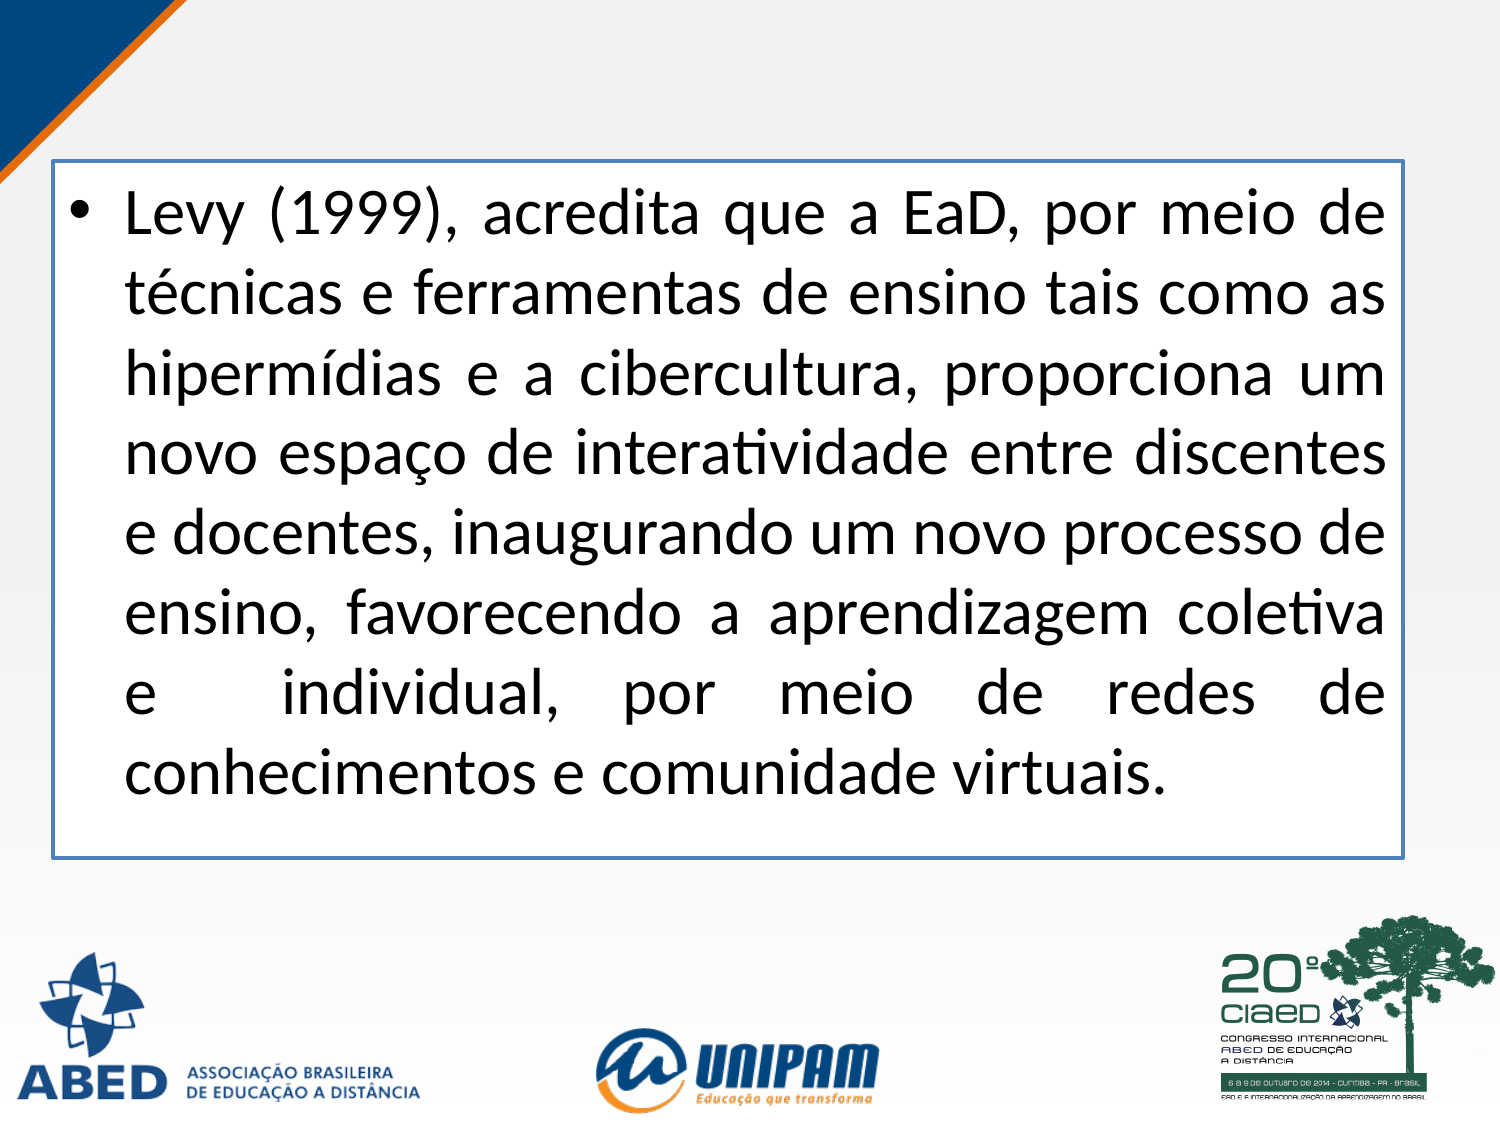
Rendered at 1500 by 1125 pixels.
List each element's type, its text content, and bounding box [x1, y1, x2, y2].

picture [17, 952, 420, 1102]
picture [1213, 915, 1498, 1100]
picture [596, 1028, 880, 1114]
list Levy (1999), acredita que a EaD, por meio de técnicas e ferramentas de ensino tais como as hipermídias e a cibercultura, proporciona um novo espaço de interatividade entre discentes e docentes, inaugurando um novo processo de ensino, favorecendo a aprendizagem coletiva e individual, por meio de redes de conhecimentos e comunidade virtuais. [51, 159, 1405, 860]
